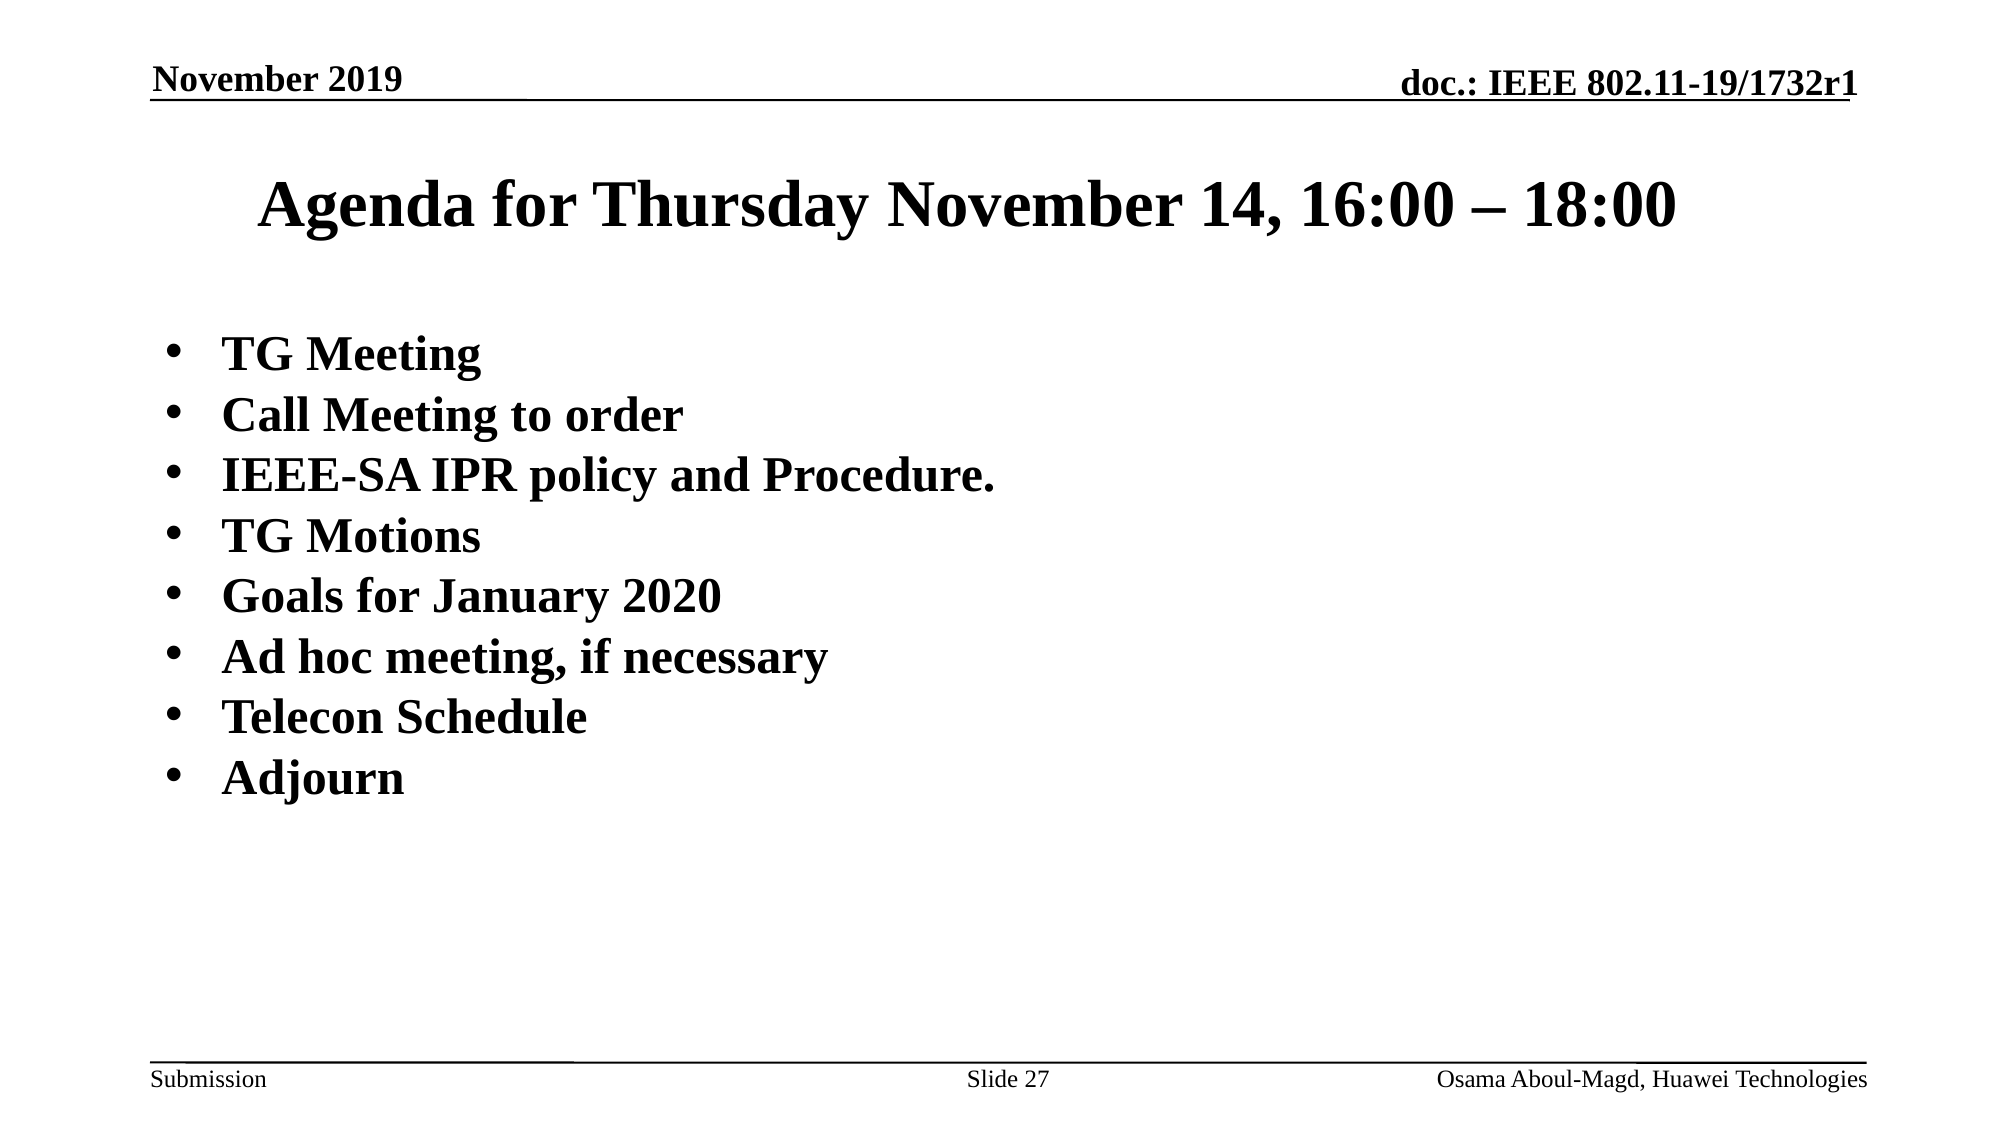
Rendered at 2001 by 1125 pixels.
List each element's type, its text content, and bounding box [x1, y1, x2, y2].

title Agenda for Thursday November 14, 16:00 – 18:00 [187, 112, 1751, 288]
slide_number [152, 54, 563, 100]
slide_number Slide 27 [950, 1061, 1067, 1123]
footer Osama Aboul-Magd, Huawei Technologies [1171, 1061, 1869, 1093]
list TG Meeting Call Meeting to order IEEE-SA IPR policy and Procedure. TG Motions Goals for January 2020 Ad hoc meeting, if necessary Telecon Schedule Adjourn [149, 324, 1850, 1000]
